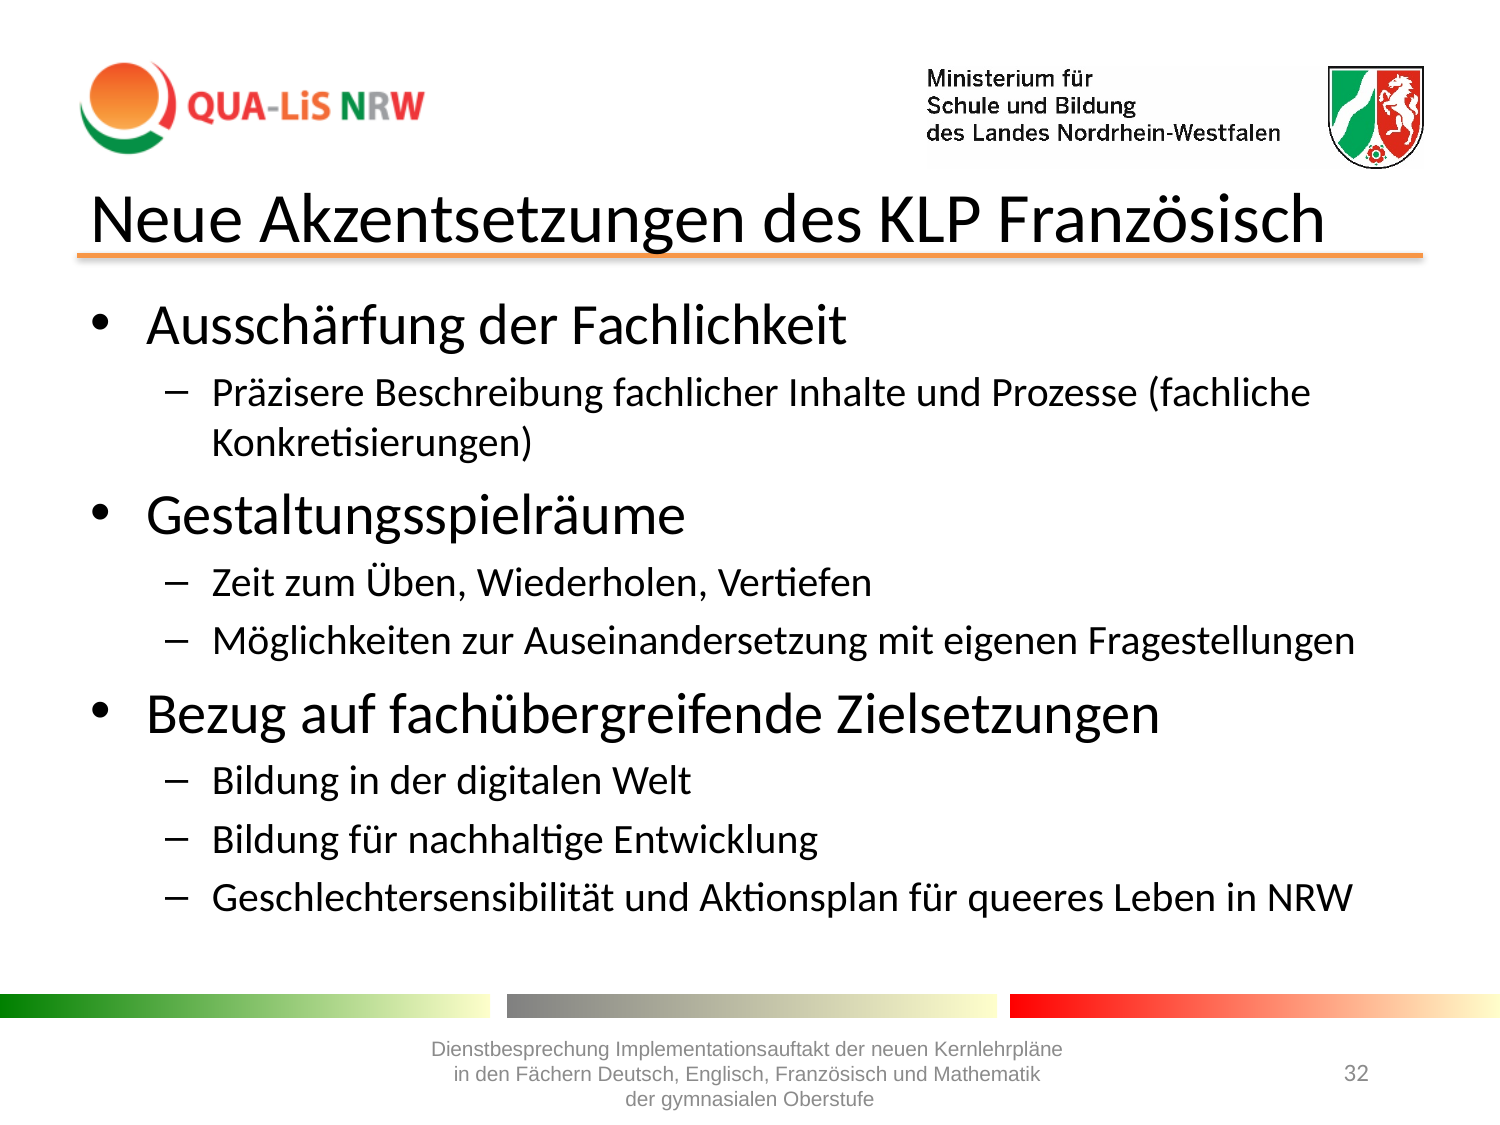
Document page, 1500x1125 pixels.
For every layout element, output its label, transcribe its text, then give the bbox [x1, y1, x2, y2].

text_box 32 [1328, 1049, 1425, 1110]
picture [927, 66, 1424, 169]
title Neue Akzentsetzungen des KLP Französisch [75, 184, 1425, 244]
picture [77, 55, 431, 158]
footer Dienstbesprechung Implementationsauftakt der neuen Kernlehrpläne in den Fächern Deutsch, Englisch, Französisch und Mathematik der gymnasialen Oberstufe [383, 1031, 1117, 1116]
list Ausschärfung der Fachlichkeit Präzisere Beschreibung fachlicher Inhalte und Prozesse (fachliche Konkretisierungen) Gestaltungsspielräume Zeit zum Üben, Wiederholen, Vertiefen Möglichkeiten zur Auseinandersetzung mit eigenen Fragestellungen Bezug auf fachübergreifende Zielsetzungen Bildung in der digitalen Welt Bildung für nachhaltige Entwicklung Geschlechtersensibilität und Aktionsplan für queeres Leben in NRW [75, 278, 1425, 988]
